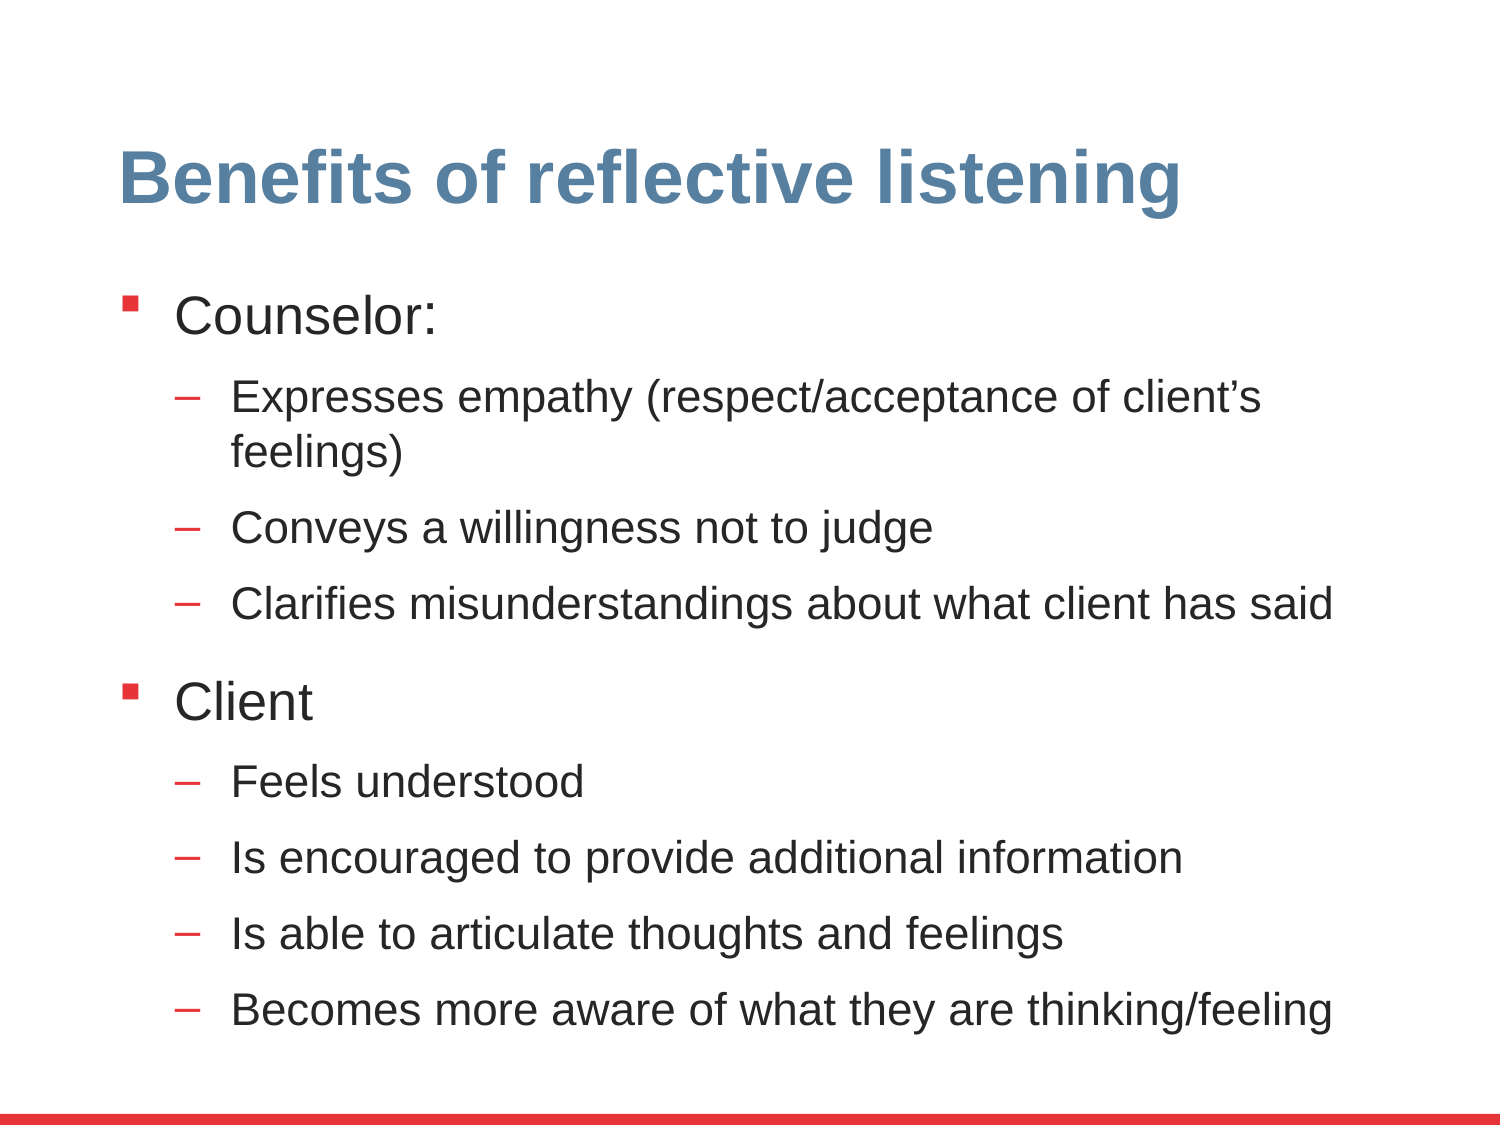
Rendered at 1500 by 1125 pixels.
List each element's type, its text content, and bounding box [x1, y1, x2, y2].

list Counselor: Expresses empathy (respect/acceptance of client’s feelings) Conveys a willingness not to judge Clarifies misunderstandings about what client has said Client Feels understood Is encouraged to provide additional information Is able to articulate thoughts and feelings Becomes more aware of what they are thinking/feeling [103, 268, 1397, 1078]
title Benefits of reflective listening [103, 96, 1397, 228]
